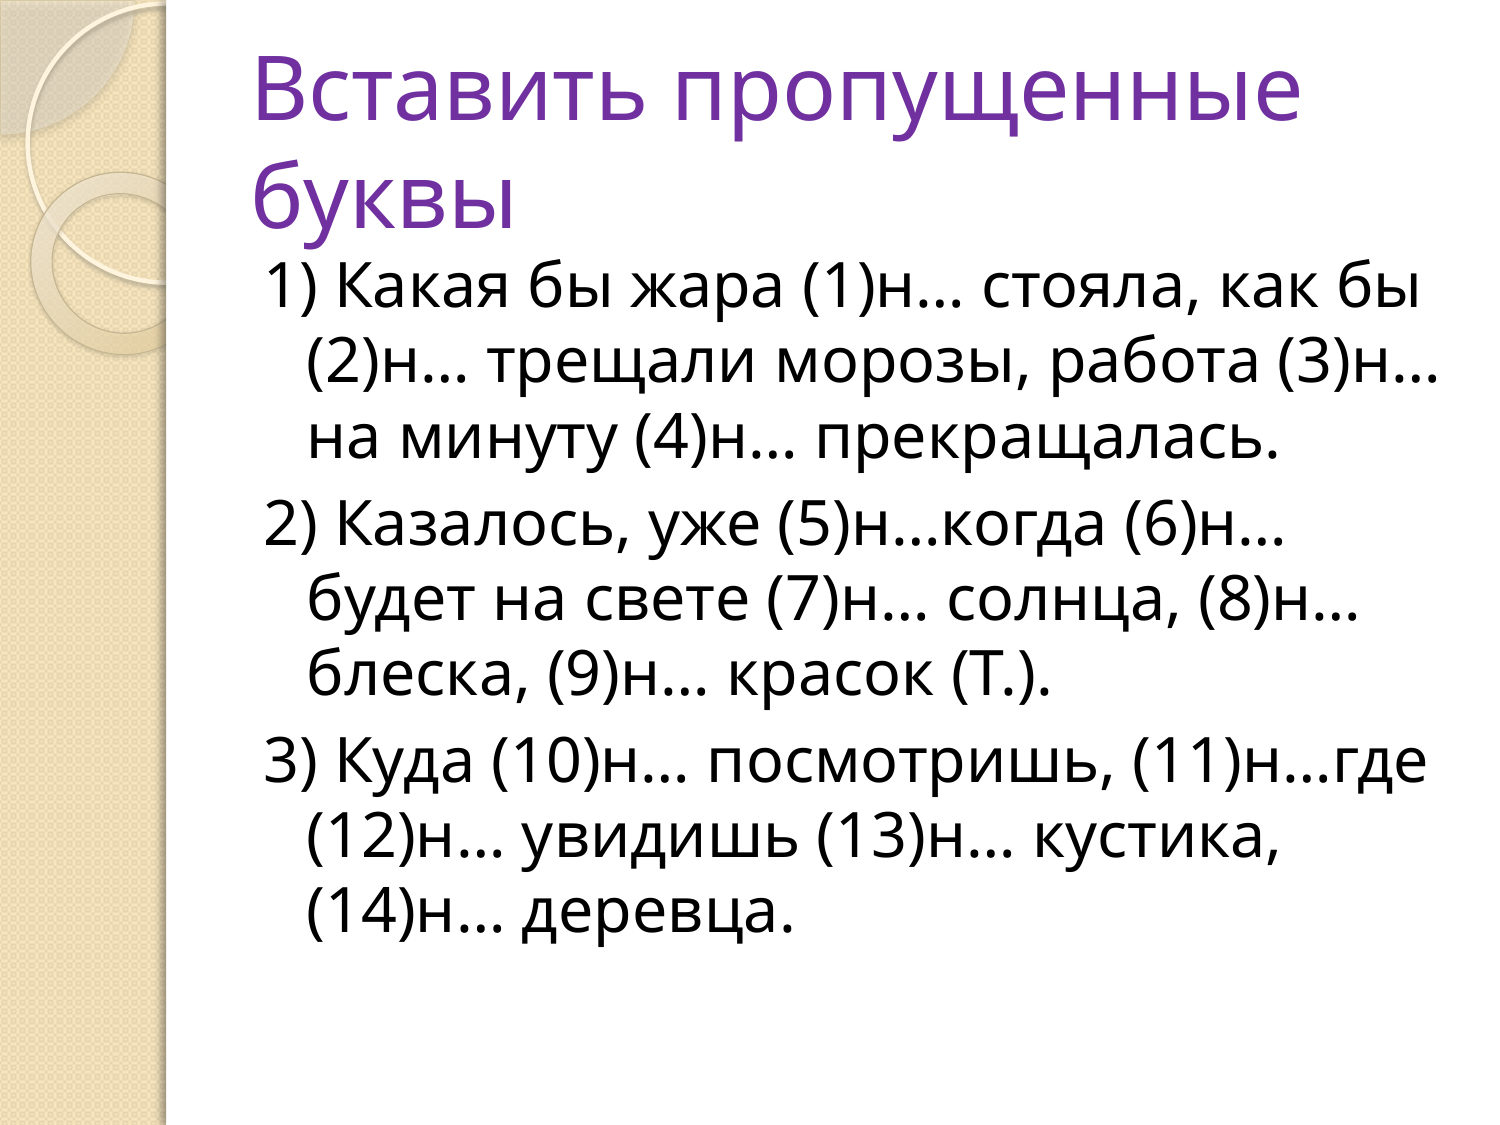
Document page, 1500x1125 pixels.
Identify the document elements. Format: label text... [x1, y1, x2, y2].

list 1) Какая бы жара (1)н… стояла, как бы (2)н… трещали морозы, работа (3)н… на минуту (4)н… прекращалась. 2) Казалось, уже (5)н…когда (6)н… будет на свете (7)н… солнца, (8)н… блеска, (9)н… красок (Т.). 3) Куда (10)н… посмотришь, (11)н…где (12)н… увидишь (13)н… кустика, (14)н… деревца. [235, 237, 1466, 1025]
title Вставить пропущенные буквы [235, 45, 1466, 233]
